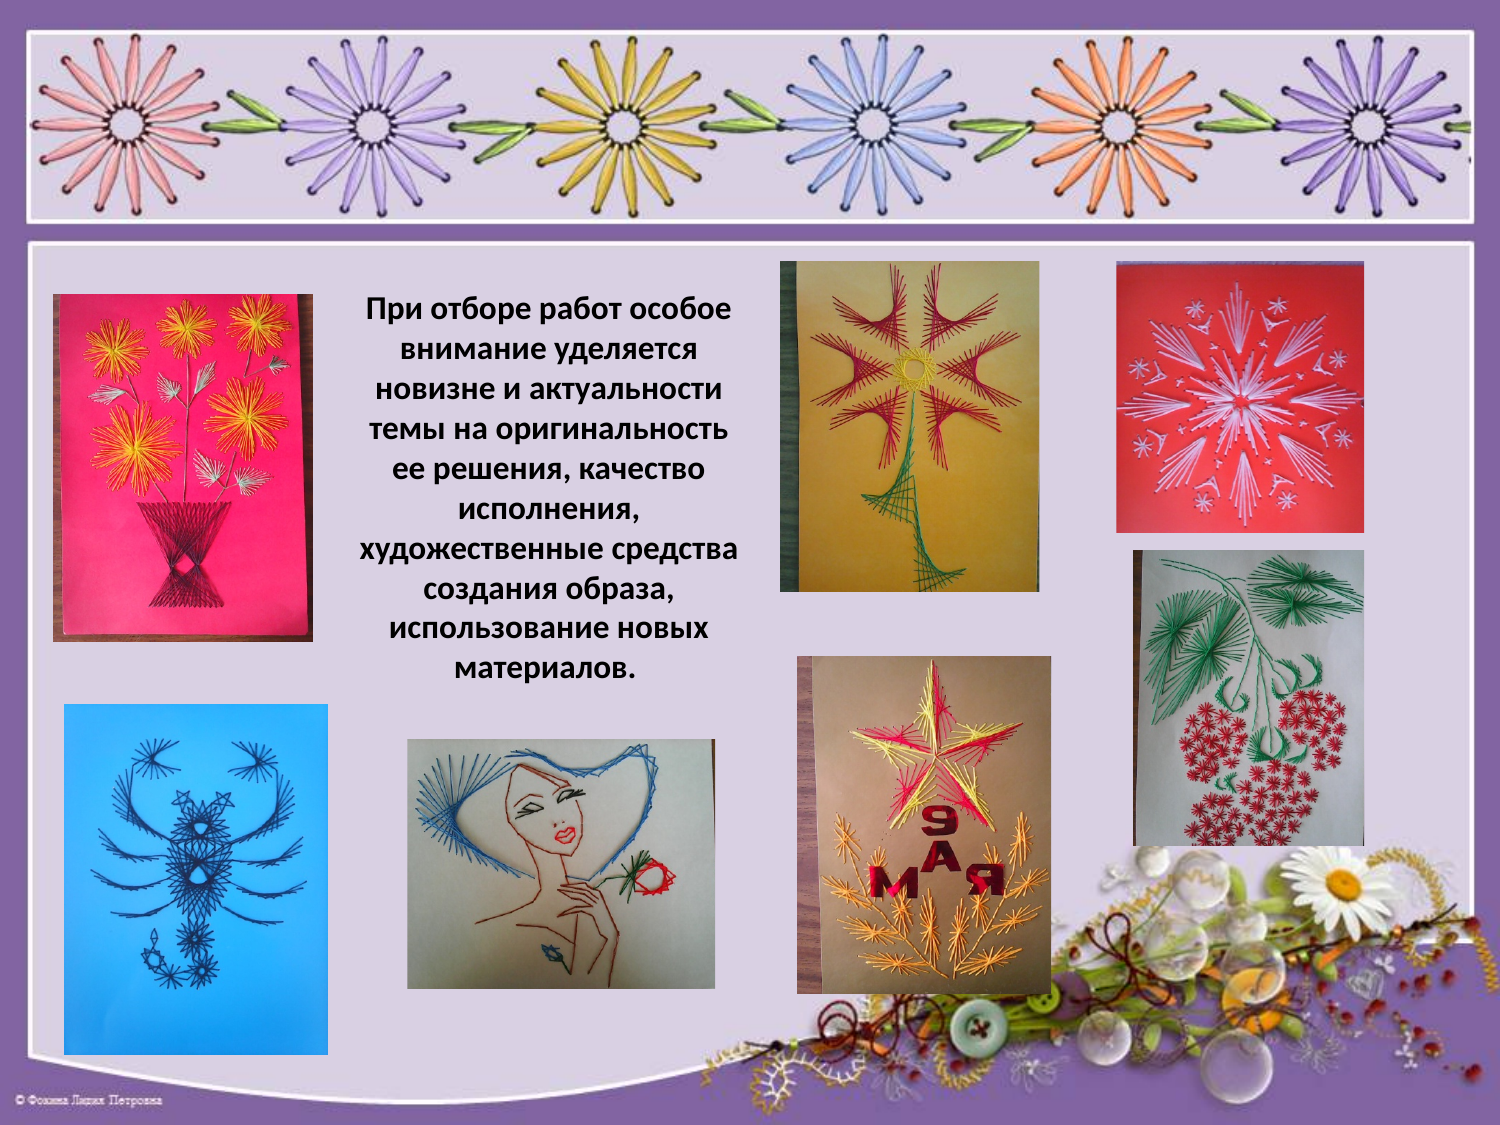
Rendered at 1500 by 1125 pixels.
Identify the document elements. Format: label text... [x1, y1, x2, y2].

title При отборе работ особое внимание уделяется новизне и актуальности темы на оригинальность ее решения, качество исполнения, художественные средства создания образа, использование новых материалов. [336, 278, 697, 492]
picture [0, 0, 1500, 1125]
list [52, 294, 314, 642]
